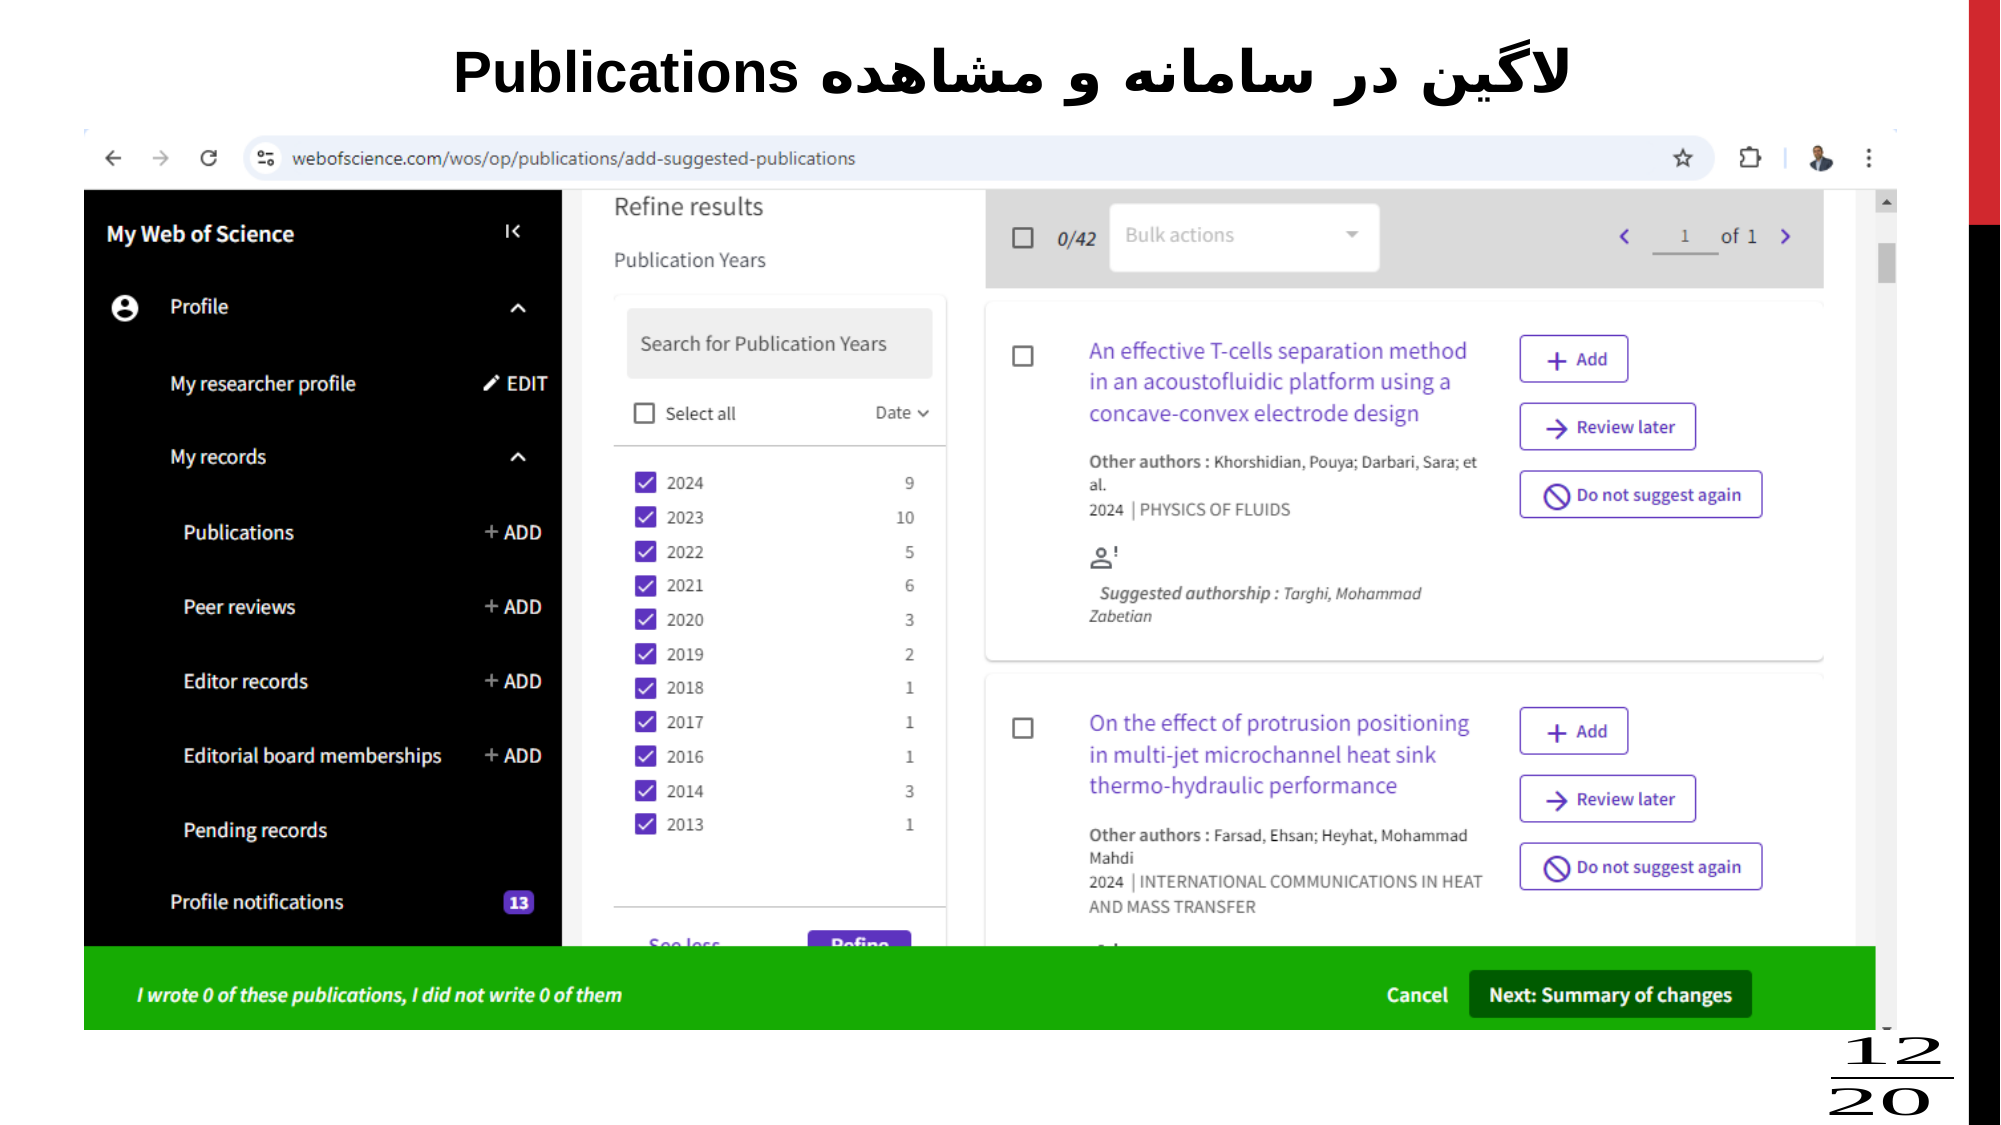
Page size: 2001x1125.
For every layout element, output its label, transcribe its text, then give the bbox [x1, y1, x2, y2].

picture [83, 128, 1897, 1030]
text_box لاگین در سامانه و مشاهده Publications [131, 26, 1897, 112]
